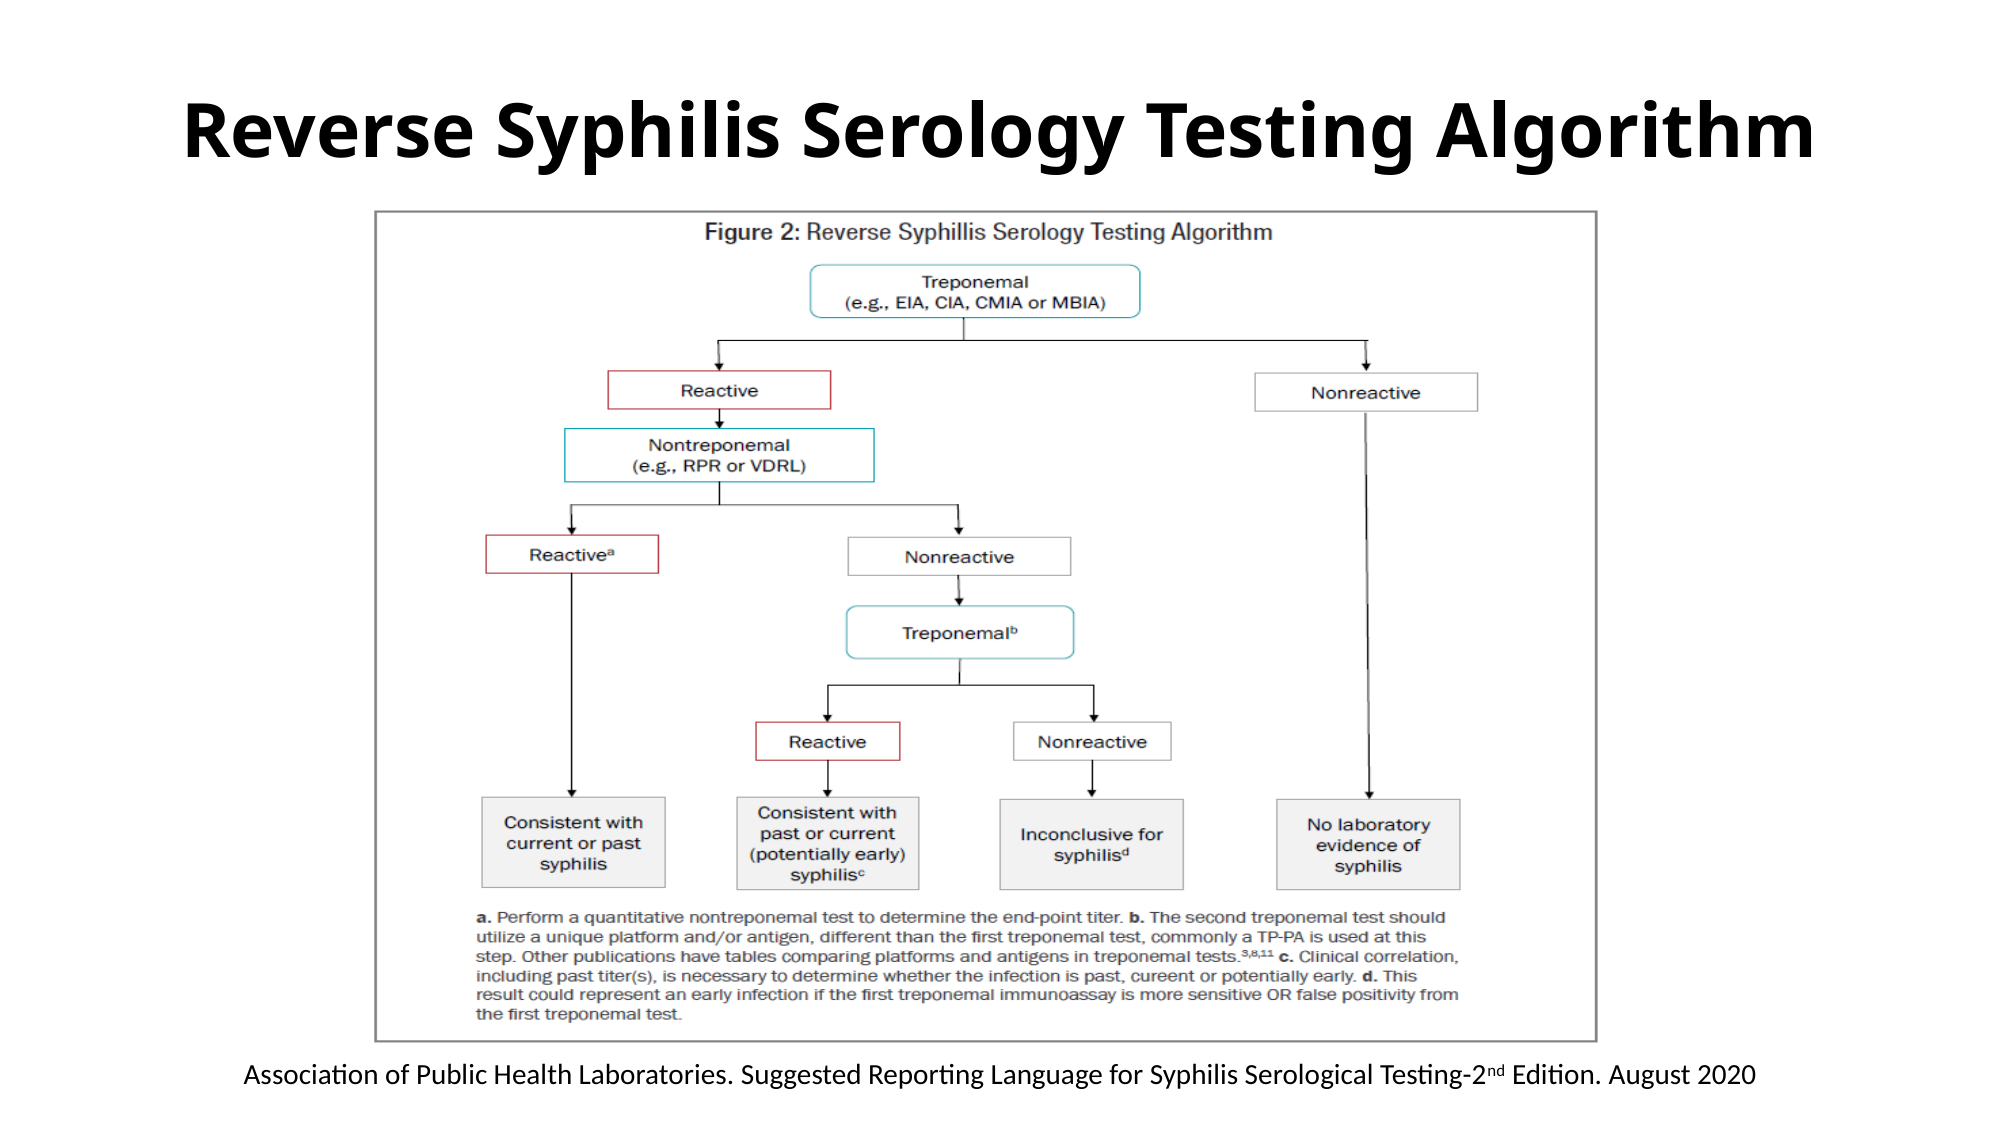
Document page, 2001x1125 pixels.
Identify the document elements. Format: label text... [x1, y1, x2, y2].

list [365, 206, 1606, 1049]
text_box Association of Public Health Laboratories. Suggested Reporting Language for Syphilis Serological Testing-2nd Edition. August 2020 [89, 1048, 1911, 1098]
title Reverse Syphilis Serology Testing Algorithm [137, 59, 1863, 207]
